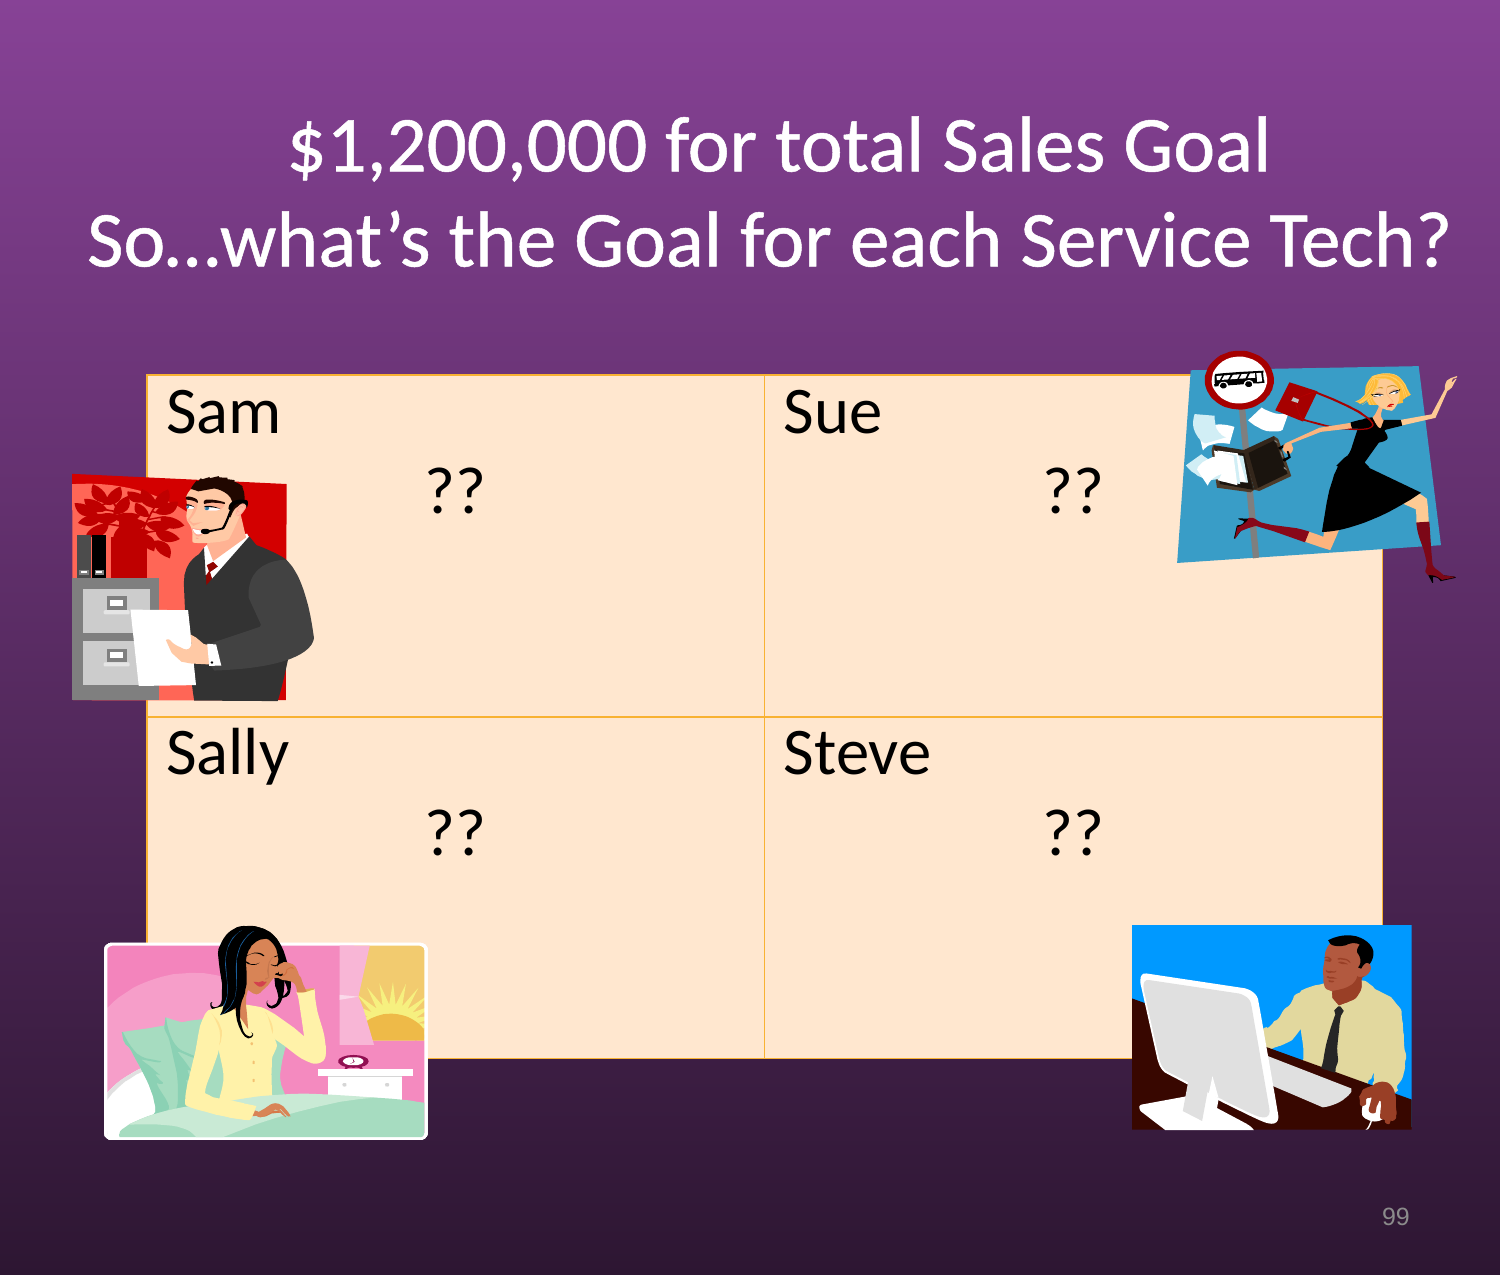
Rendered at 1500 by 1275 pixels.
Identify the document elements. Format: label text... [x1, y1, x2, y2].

slide_number 99 [1074, 1181, 1425, 1250]
table_cell Sally ?? [148, 718, 764, 1058]
table_header Sam ?? [148, 376, 764, 716]
table_header Sue ?? [765, 376, 1382, 716]
picture [102, 924, 429, 1142]
picture [1131, 924, 1412, 1131]
table_cell Steve ?? [765, 718, 1382, 1058]
picture [1175, 349, 1459, 584]
title $1,200,000 for total Sales Goal So…what’s the Goal for each Service Tech? [29, 24, 1500, 351]
picture [58, 462, 329, 713]
